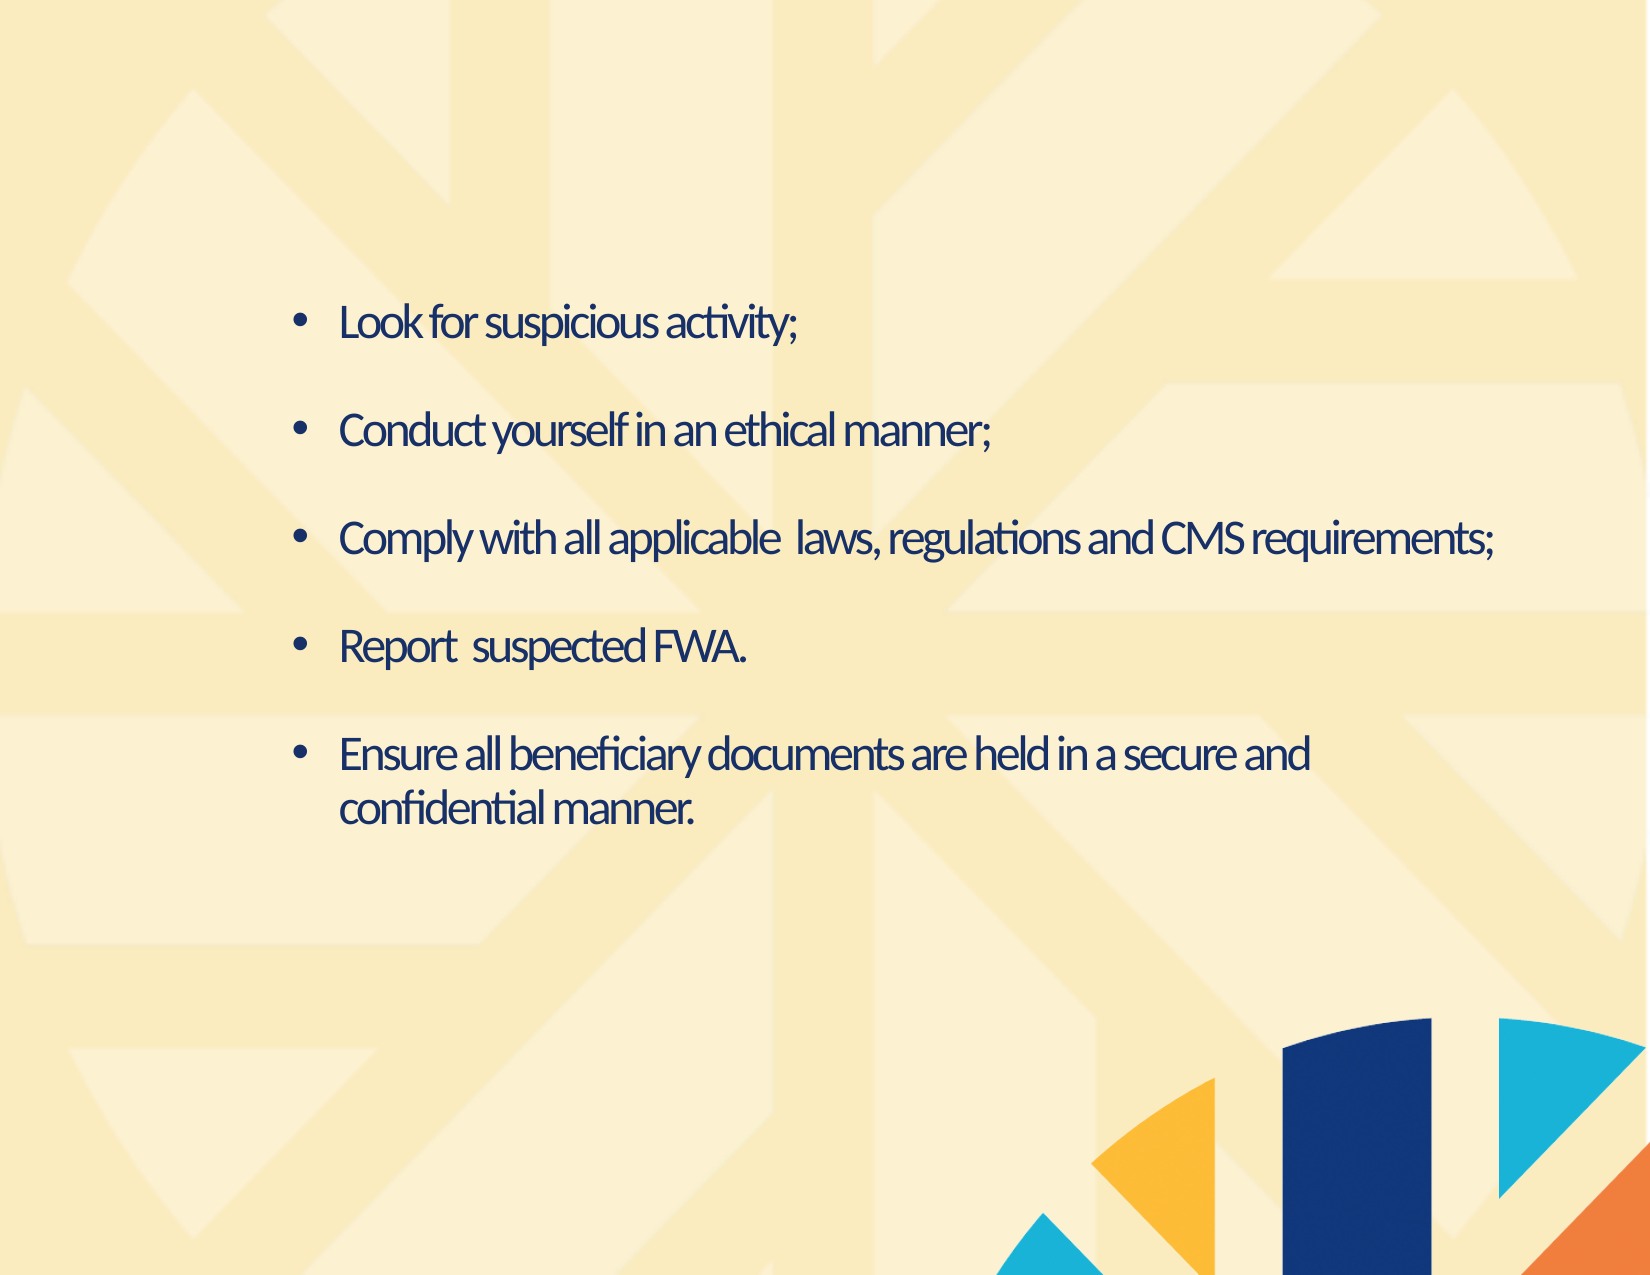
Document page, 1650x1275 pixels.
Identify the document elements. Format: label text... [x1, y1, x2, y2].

text_box Look for suspicious activity; Conduct yourself in an ethical manner; Comply with all applicable laws, regulations and CMS requirements; Report suspected FWA. Ensure all beneficiary documents are held in a secure and confidential manner. [274, 287, 1517, 948]
picture [0, 0, 1650, 1275]
